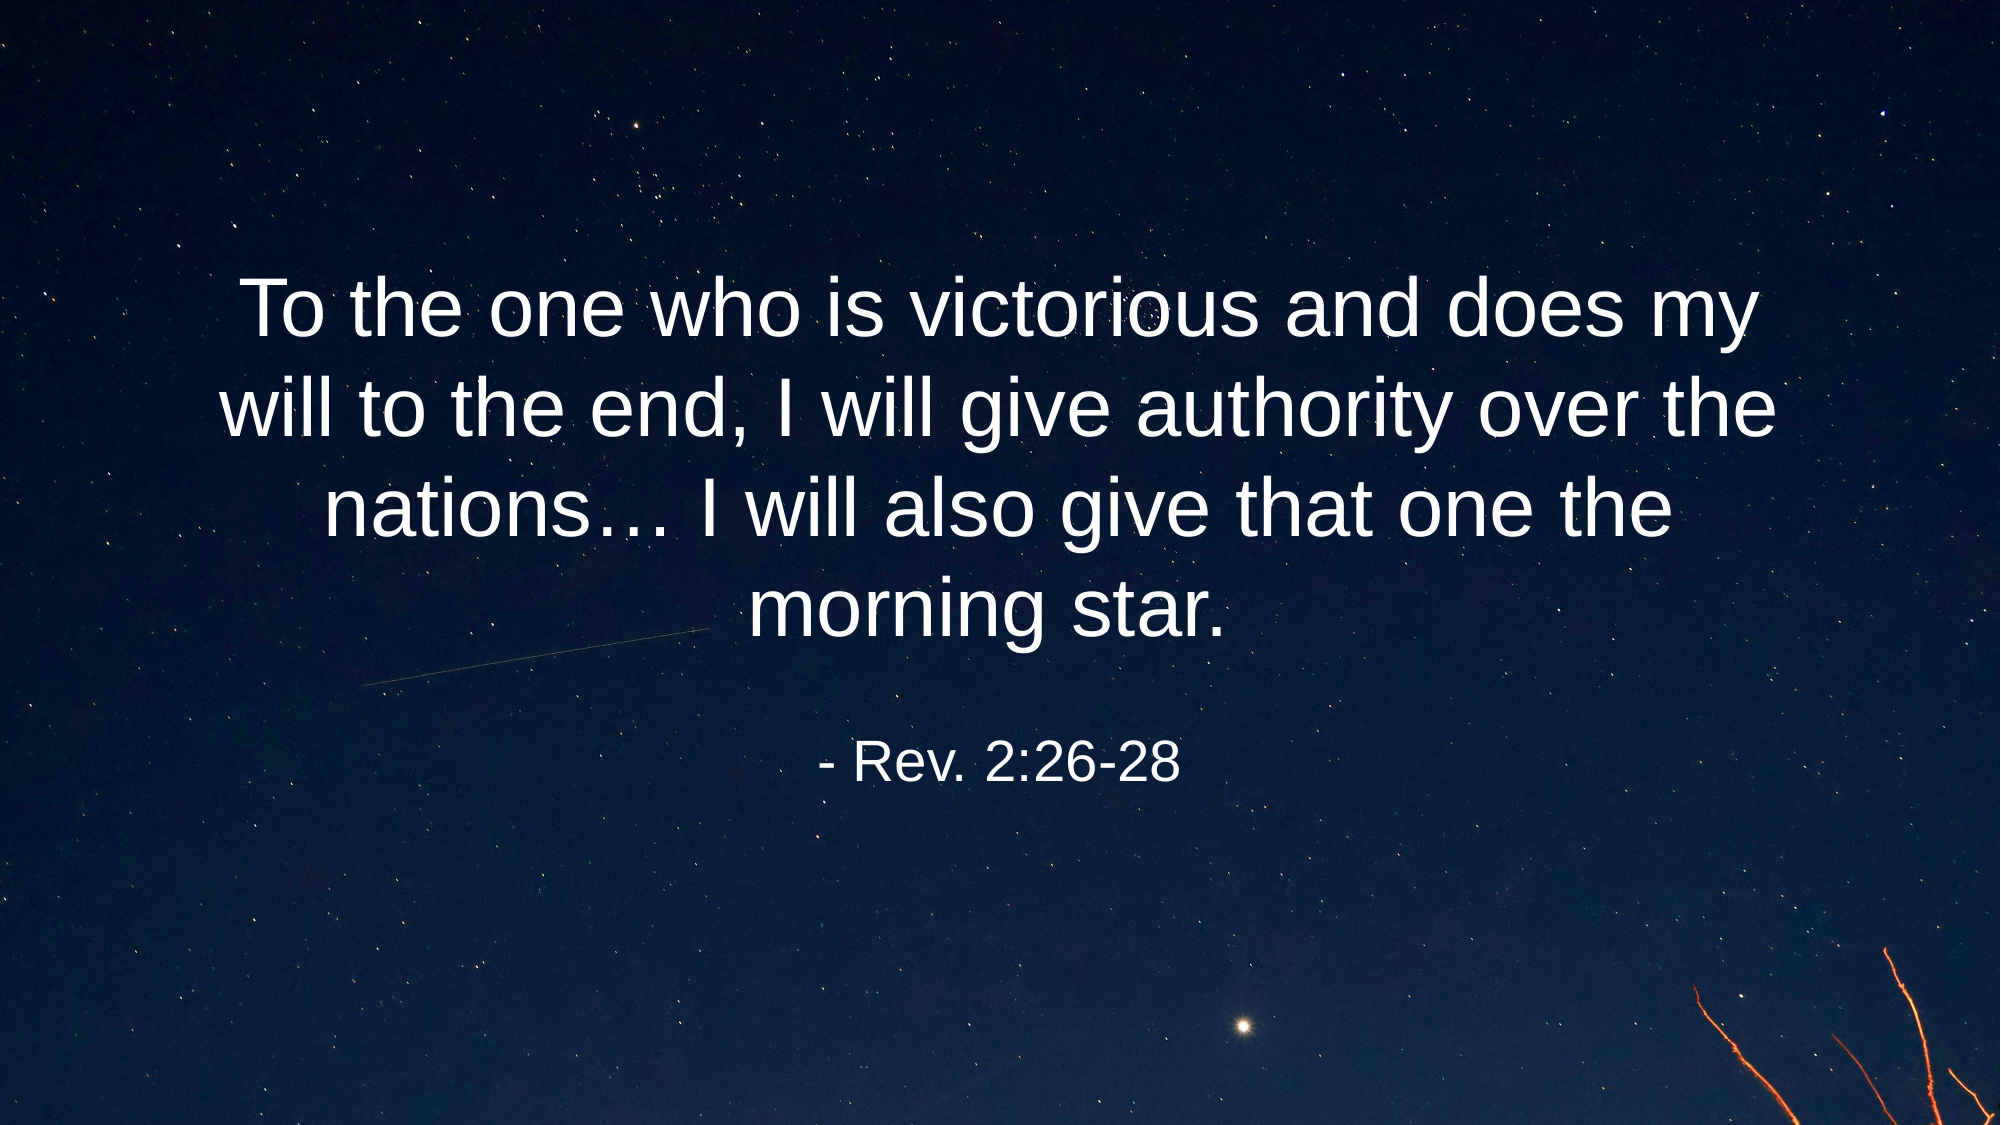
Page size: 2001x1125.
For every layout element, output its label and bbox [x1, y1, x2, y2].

list [0, 0, 2000, 1125]
